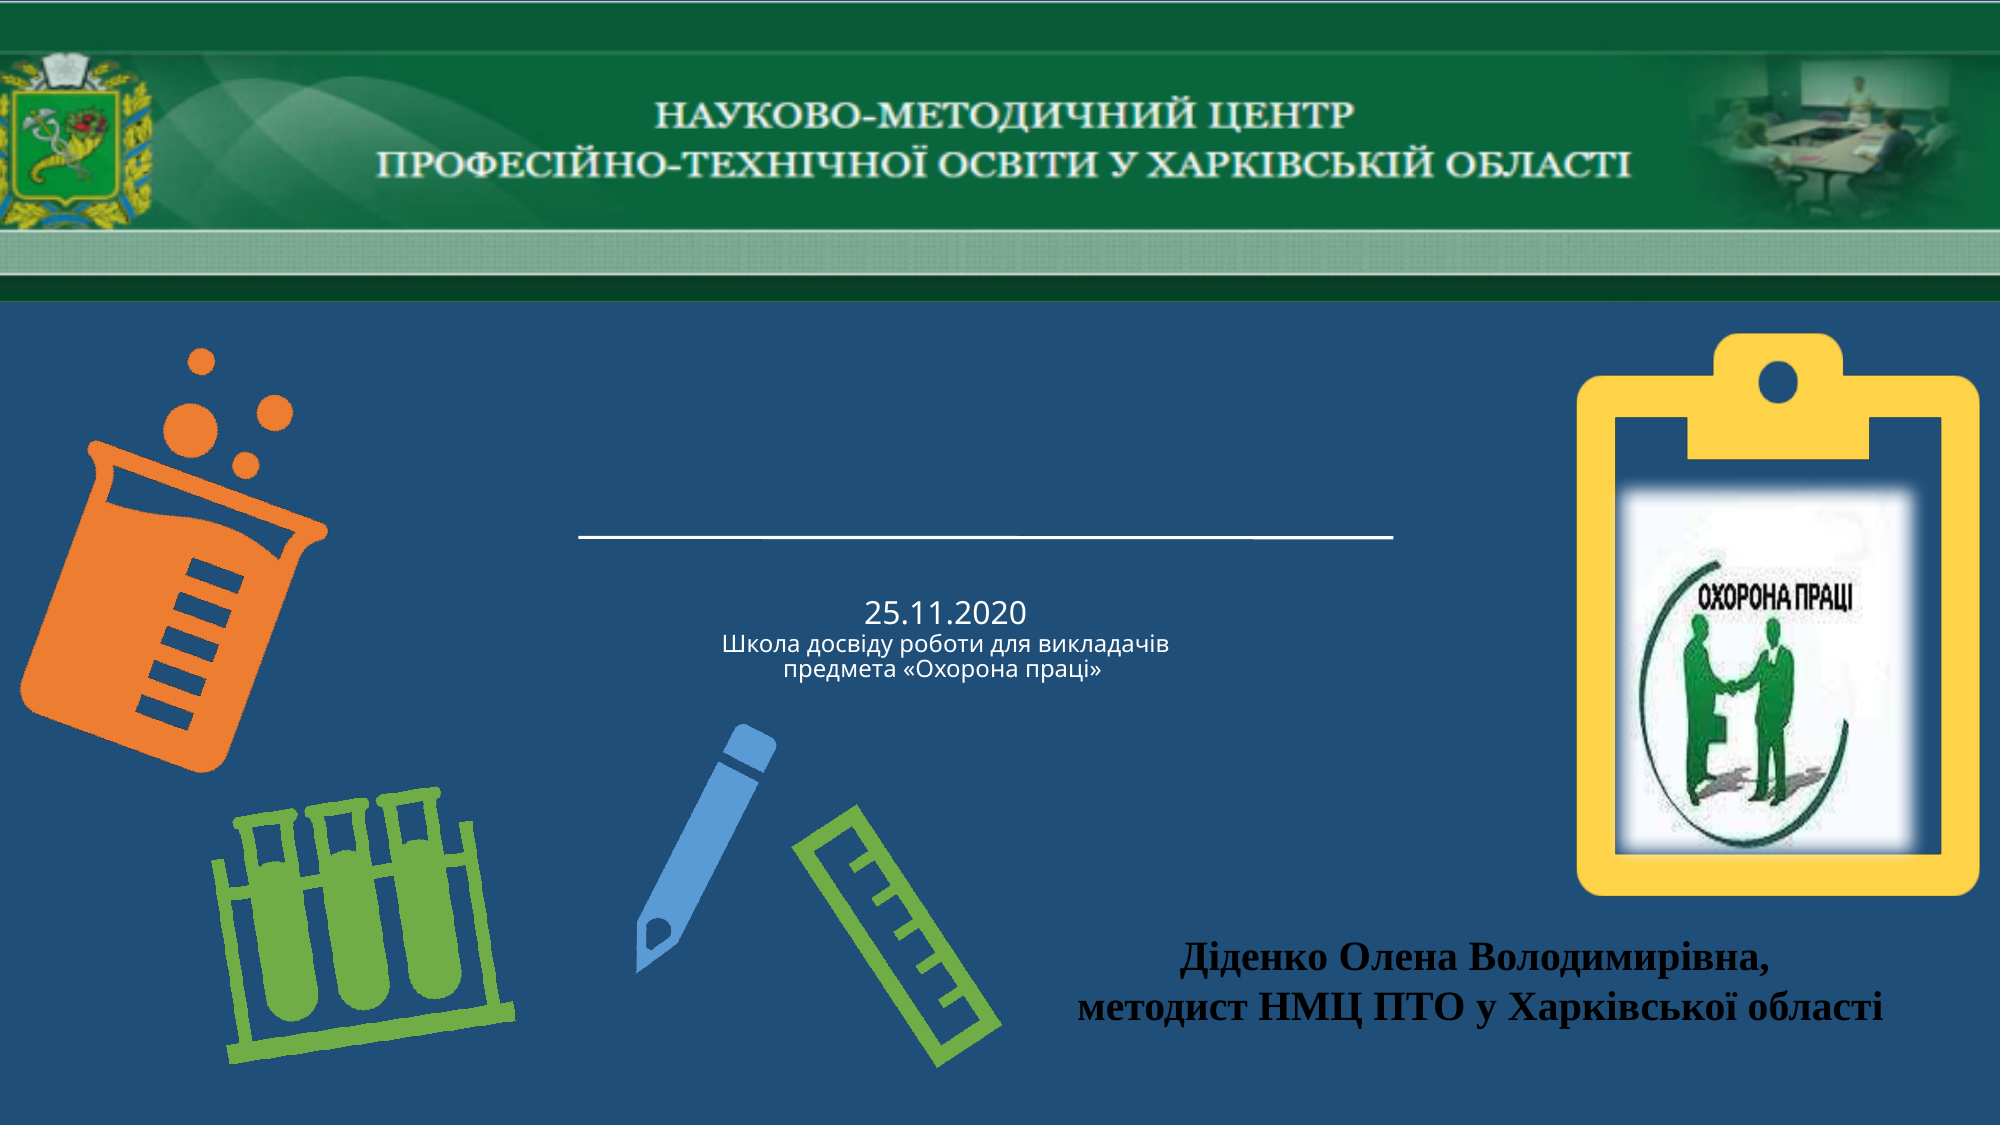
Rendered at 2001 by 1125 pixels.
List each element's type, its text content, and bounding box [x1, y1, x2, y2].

text_box Діденко Олена Володимирівна, методист НМЦ ПТО у Харківської області [980, 921, 1981, 1087]
title 25.11.2020 Школа досвіду роботи для викладачів предмета «Охорона праці» [402, 410, 1466, 691]
picture [0, 1, 2000, 1102]
picture [548, 690, 1049, 1085]
